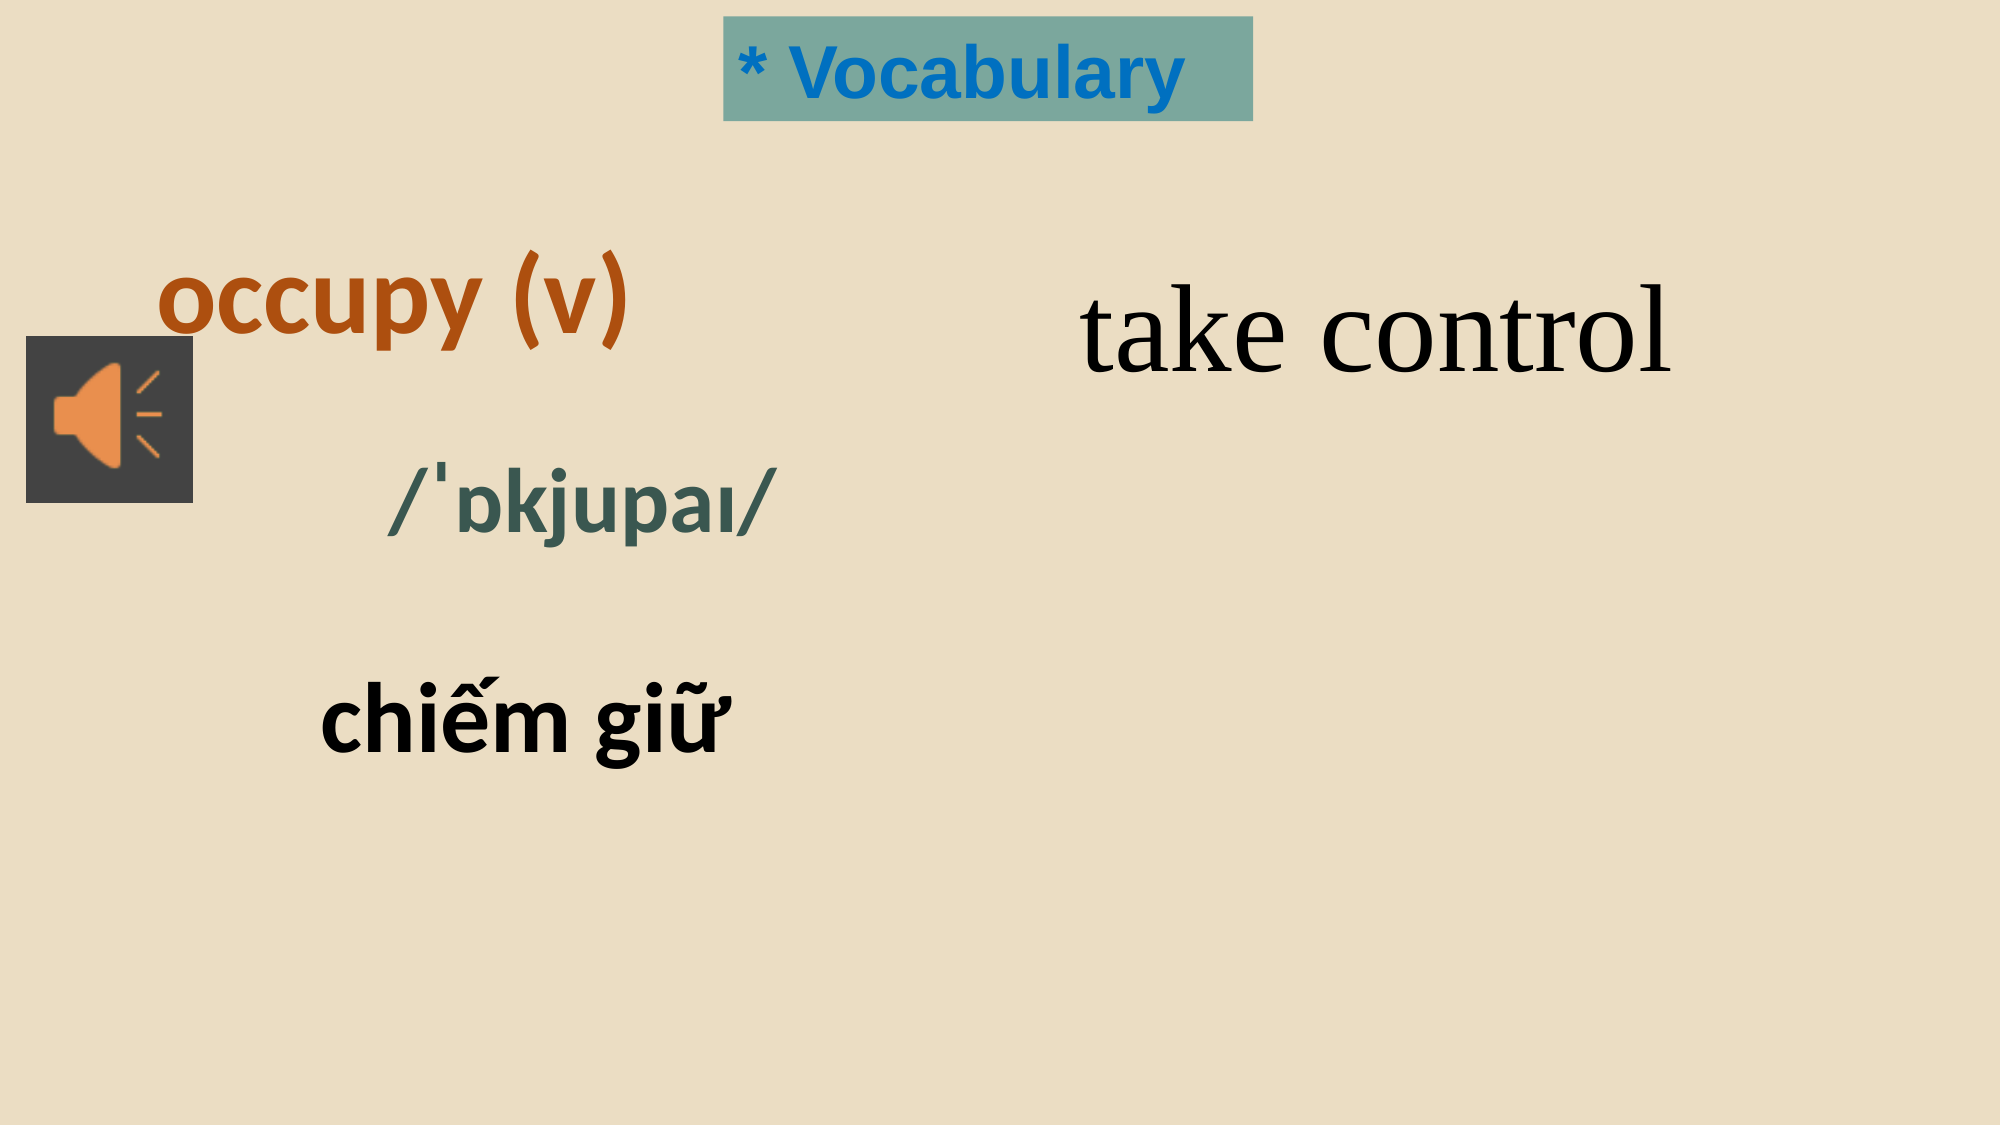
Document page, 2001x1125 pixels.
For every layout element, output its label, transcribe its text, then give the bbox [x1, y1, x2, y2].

text_box chiếm giữ [193, 645, 859, 781]
text_box occupy (v) [140, 221, 1201, 333]
picture [25, 335, 194, 504]
text_box /ˈɒkjupaɪ/ [374, 433, 793, 559]
text_box * Vocabulary [723, 16, 1254, 122]
text_box take control [1065, 239, 1954, 404]
